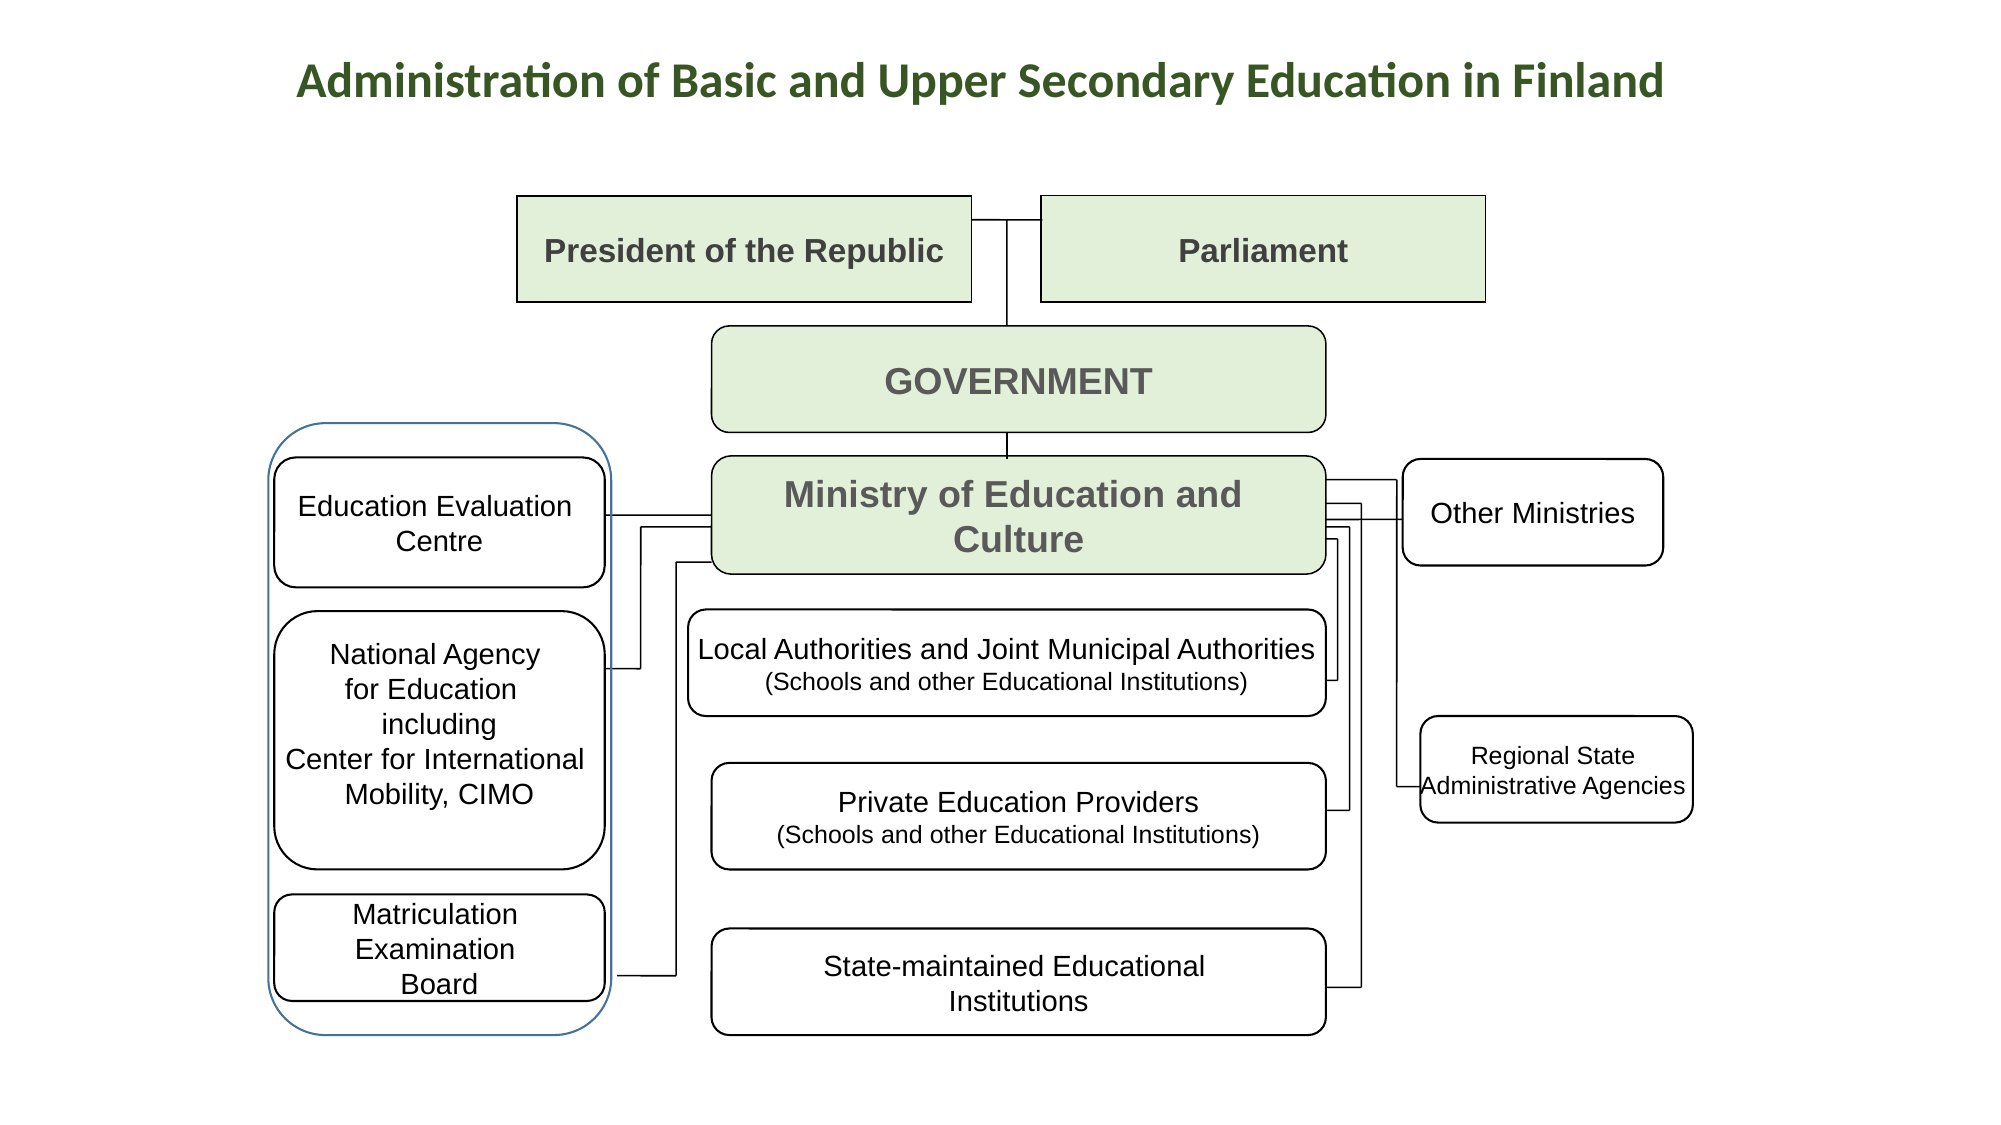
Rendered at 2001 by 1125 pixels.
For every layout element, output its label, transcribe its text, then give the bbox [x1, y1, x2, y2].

text_box Parliament [1041, 195, 1486, 303]
text_box Private Education Providers (Schools and other Educational Institutions) [711, 762, 1326, 870]
text_box State-maintained Educational Institutions [711, 928, 1326, 1036]
text_box President of the Republic [517, 196, 972, 303]
text_box Ministry of Education and Culture [711, 455, 1326, 575]
text_box Other Ministries [1402, 458, 1664, 566]
text_box Regional State Administrative Agencies [1420, 715, 1693, 823]
text_box Local Authorities and Joint Municipal Authorities (Schools and other Educational Institutions) [688, 609, 1326, 717]
text_box GOVERNMENT [711, 325, 1326, 433]
text_box [267, 422, 613, 1037]
text_box Administration of Basic and Upper Secondary Education in Finland [141, 32, 1821, 123]
